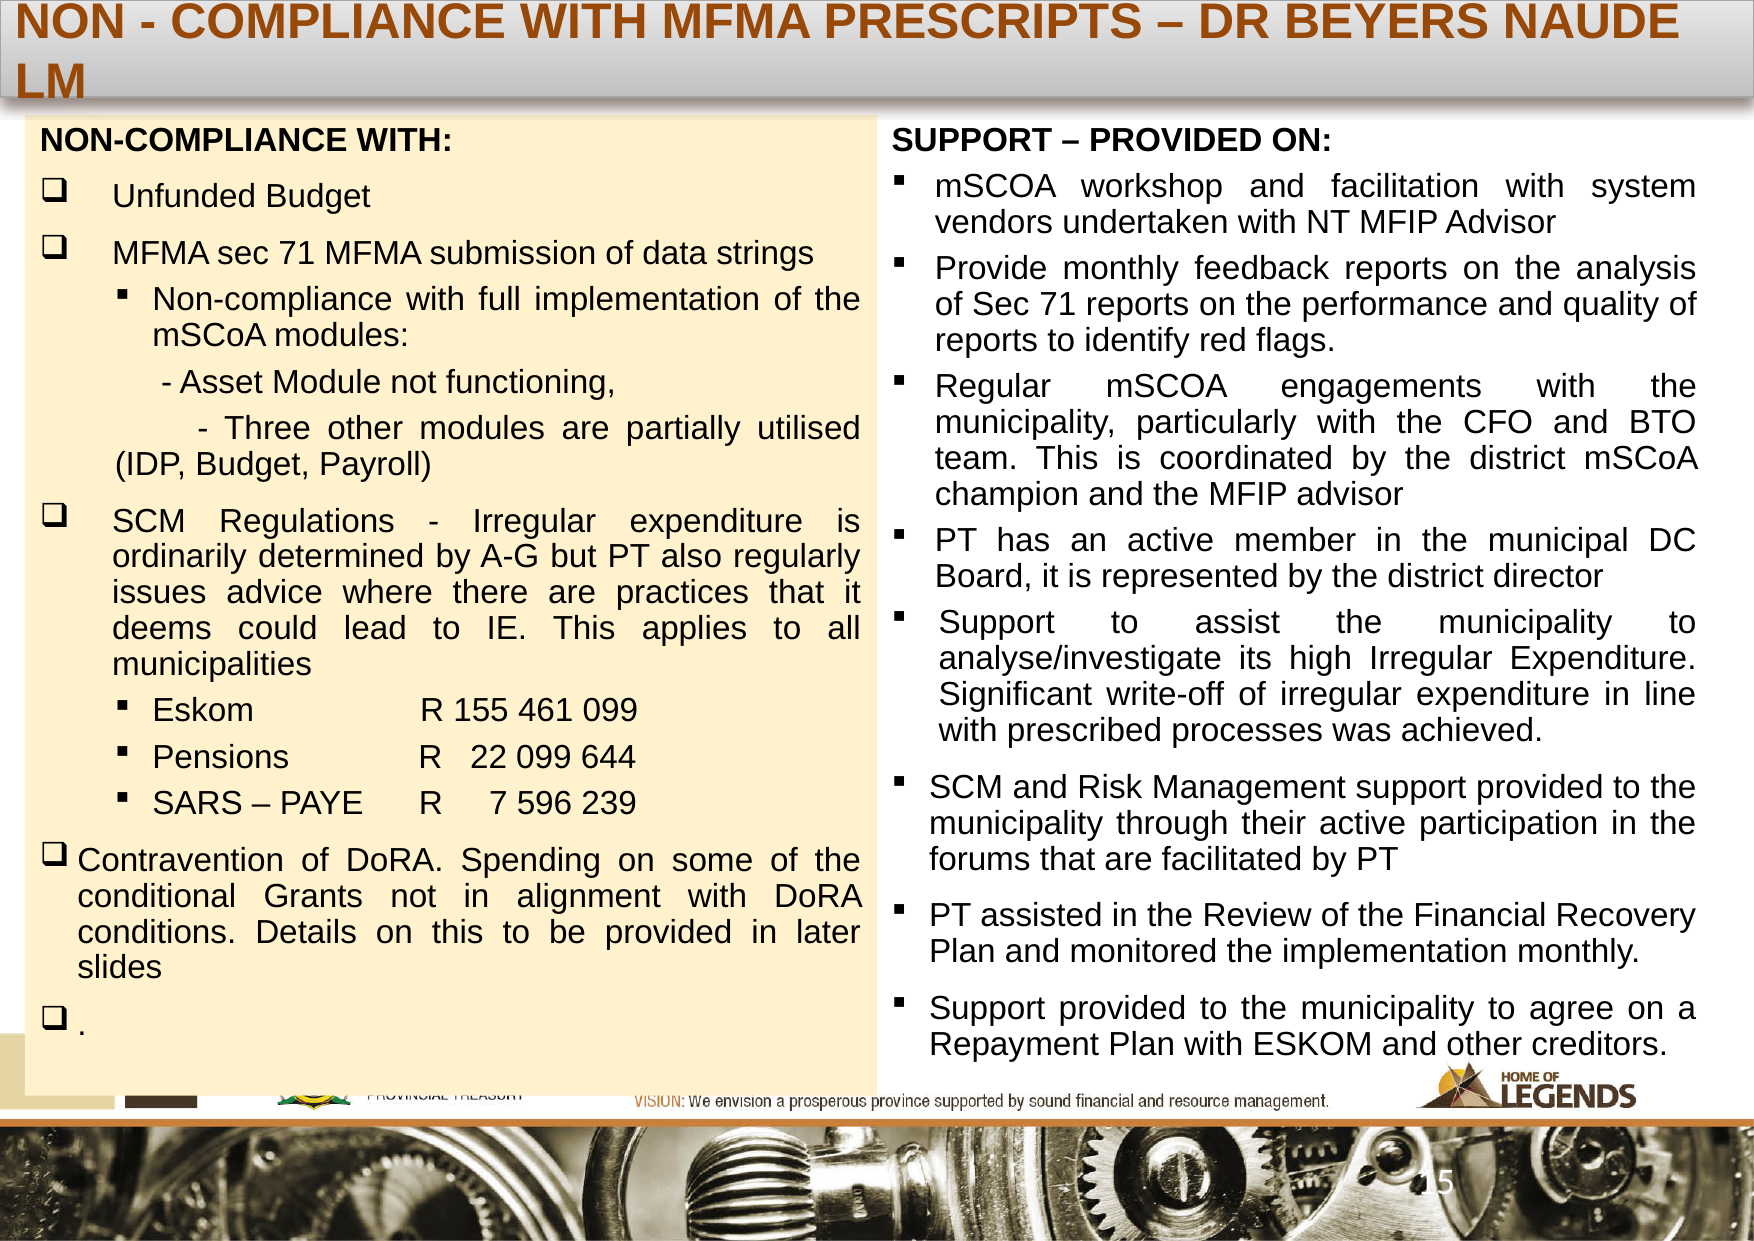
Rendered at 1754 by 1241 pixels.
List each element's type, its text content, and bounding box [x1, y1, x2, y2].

text_box NON - COMPLIANCE WITH MFMA PRESCRIPTS – DR BEYERS NAUDE LM [0, 0, 1754, 98]
text_box SUPPORT – PROVIDED ON: mSCOA workshop and facilitation with system vendors undertaken with NT MFIP Advisor Provide monthly feedback reports on the analysis of Sec 71 reports on the performance and quality of reports to identify red flags. Regular mSCOA engagements with the municipality, particularly with the CFO and BTO team. This is coordinated by the district mSCoA champion and the MFIP advisor PT has an active member in the municipal DC Board, it is represented by the district director Support to assist the municipality to analyse/investigate its high Irregular Expenditure. Significant write-off of irregular expenditure in line with prescribed processes was achieved. SCM and Risk Management support provided to the municipality through their active participation in the forums that are facilitated by PT PT assisted in the Review of the Financial Recovery Plan and monitored the implementation monthly. Support provided to the municipality to agree on a Repayment Plan with ESKOM and other creditors. [876, 114, 1713, 1096]
list NON-COMPLIANCE WITH: Unfunded Budget MFMA sec 71 MFMA submission of data strings Non-compliance with full implementation of the mSCoA modules: - Asset Module not functioning, - Three other modules are partially utilised (IDP, Budget, Payroll) SCM Regulations - Irregular expenditure is ordinarily determined by A-G but PT also regularly issues advice where there are practices that it deems could lead to IE. This applies to all municipalities Eskom R 155 461 099 Pensions R 22 099 644 SARS – PAYE R 7 596 239 Contravention of DoRA. Spending on some of the conditional Grants not in alignment with DoRA conditions. Details on this to be provided in later slides . [24, 120, 876, 1096]
picture [0, 105, 1754, 1241]
slide_number 15 [1238, 1149, 1634, 1216]
